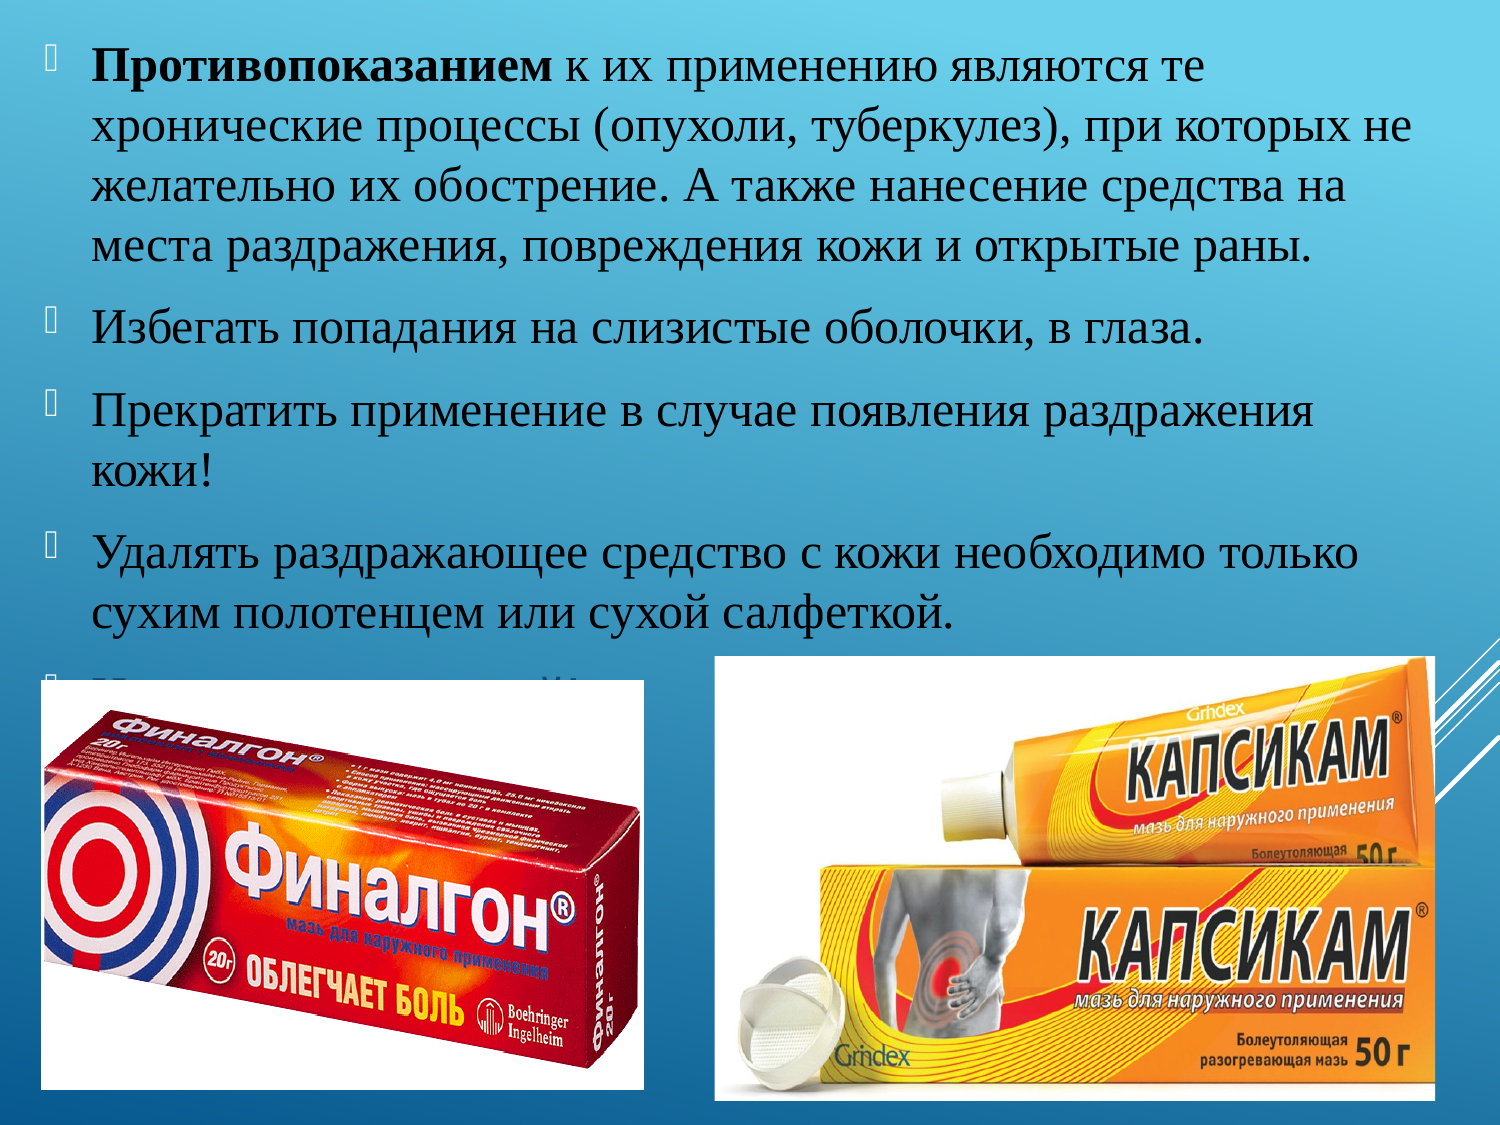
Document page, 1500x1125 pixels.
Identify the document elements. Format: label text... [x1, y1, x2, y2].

list Противопоказанием к их применению являются те хронические процессы (опухоли, туберкулез), при которых не желательно их обострение. А также нанесение средства на места раздражения, повреждения кожи и открытые раны. Избегать попадания на слизистые оболочки, в глаза. Прекратить применение в случае появления раздражения кожи! Удалять раздражающее средство с кожи необходимо только сухим полотенцем или сухой салфеткой. Нельзя смывать водой! [29, 19, 1459, 799]
picture [714, 656, 1436, 1101]
picture [41, 680, 644, 1090]
